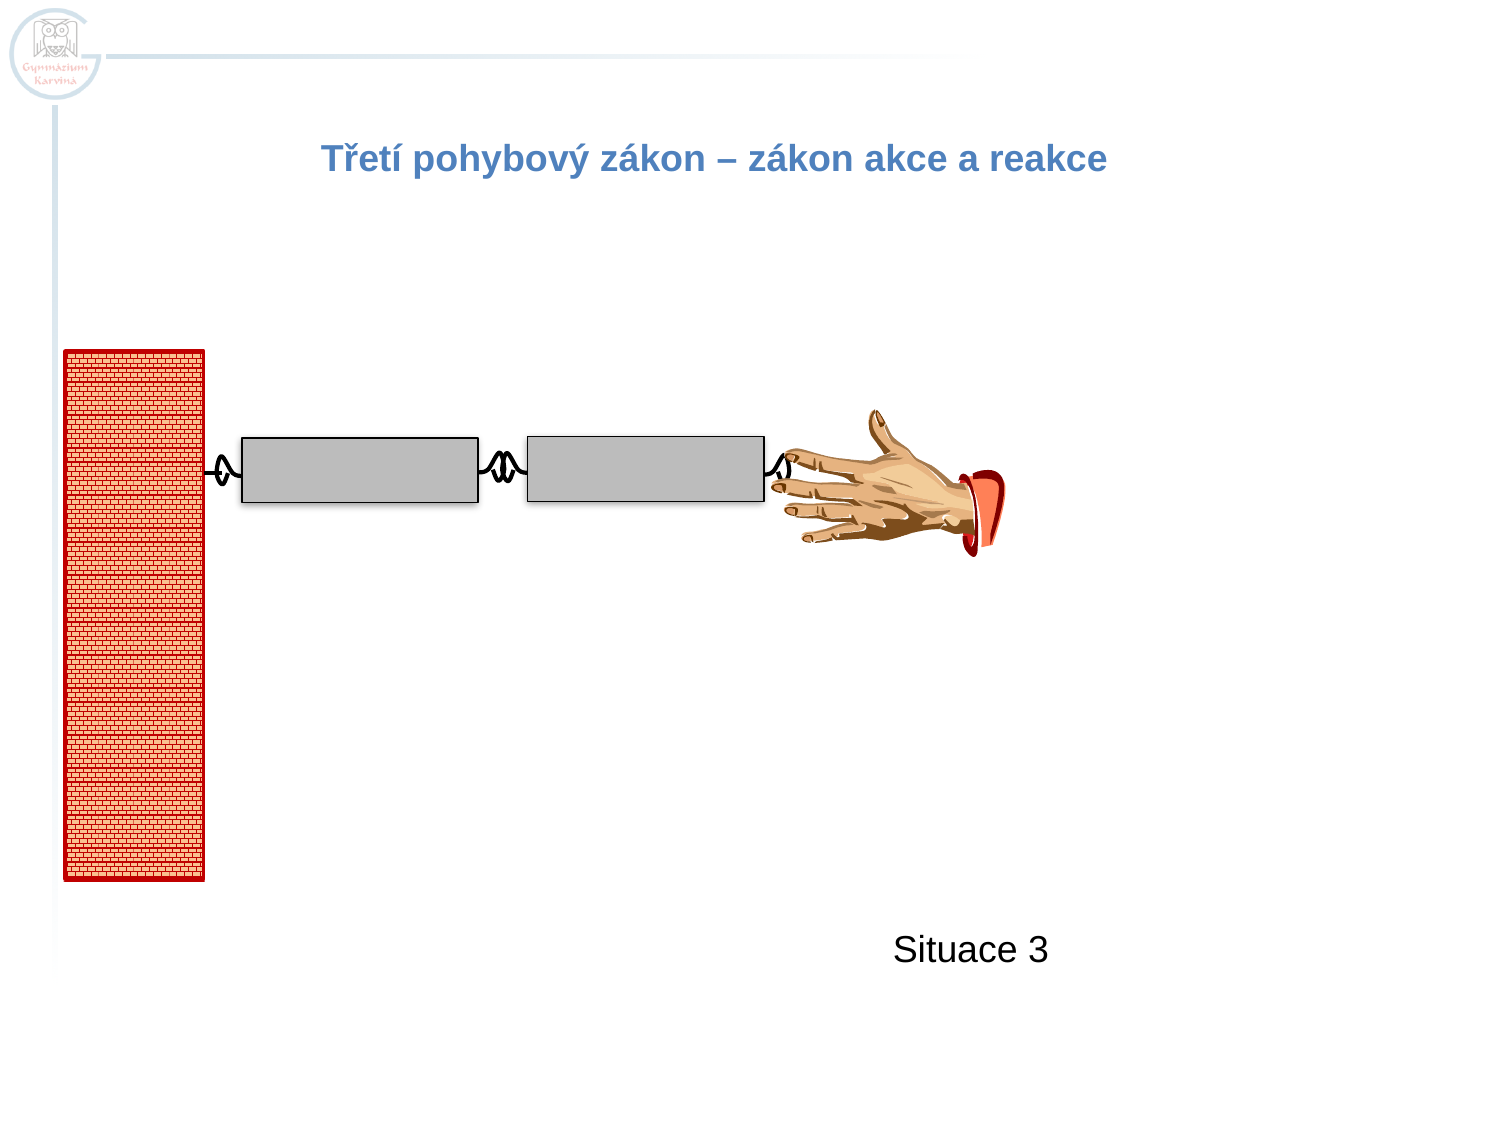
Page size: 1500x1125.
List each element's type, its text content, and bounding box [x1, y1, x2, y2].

picture [106, 54, 993, 59]
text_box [527, 405, 1009, 560]
text_box Třetí pohybový zákon – zákon akce a reakce [64, 126, 1365, 187]
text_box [483, 437, 522, 500]
picture [8, 5, 104, 101]
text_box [63, 349, 479, 882]
text_box Situace 3 [878, 917, 1407, 978]
picture [52, 105, 58, 992]
